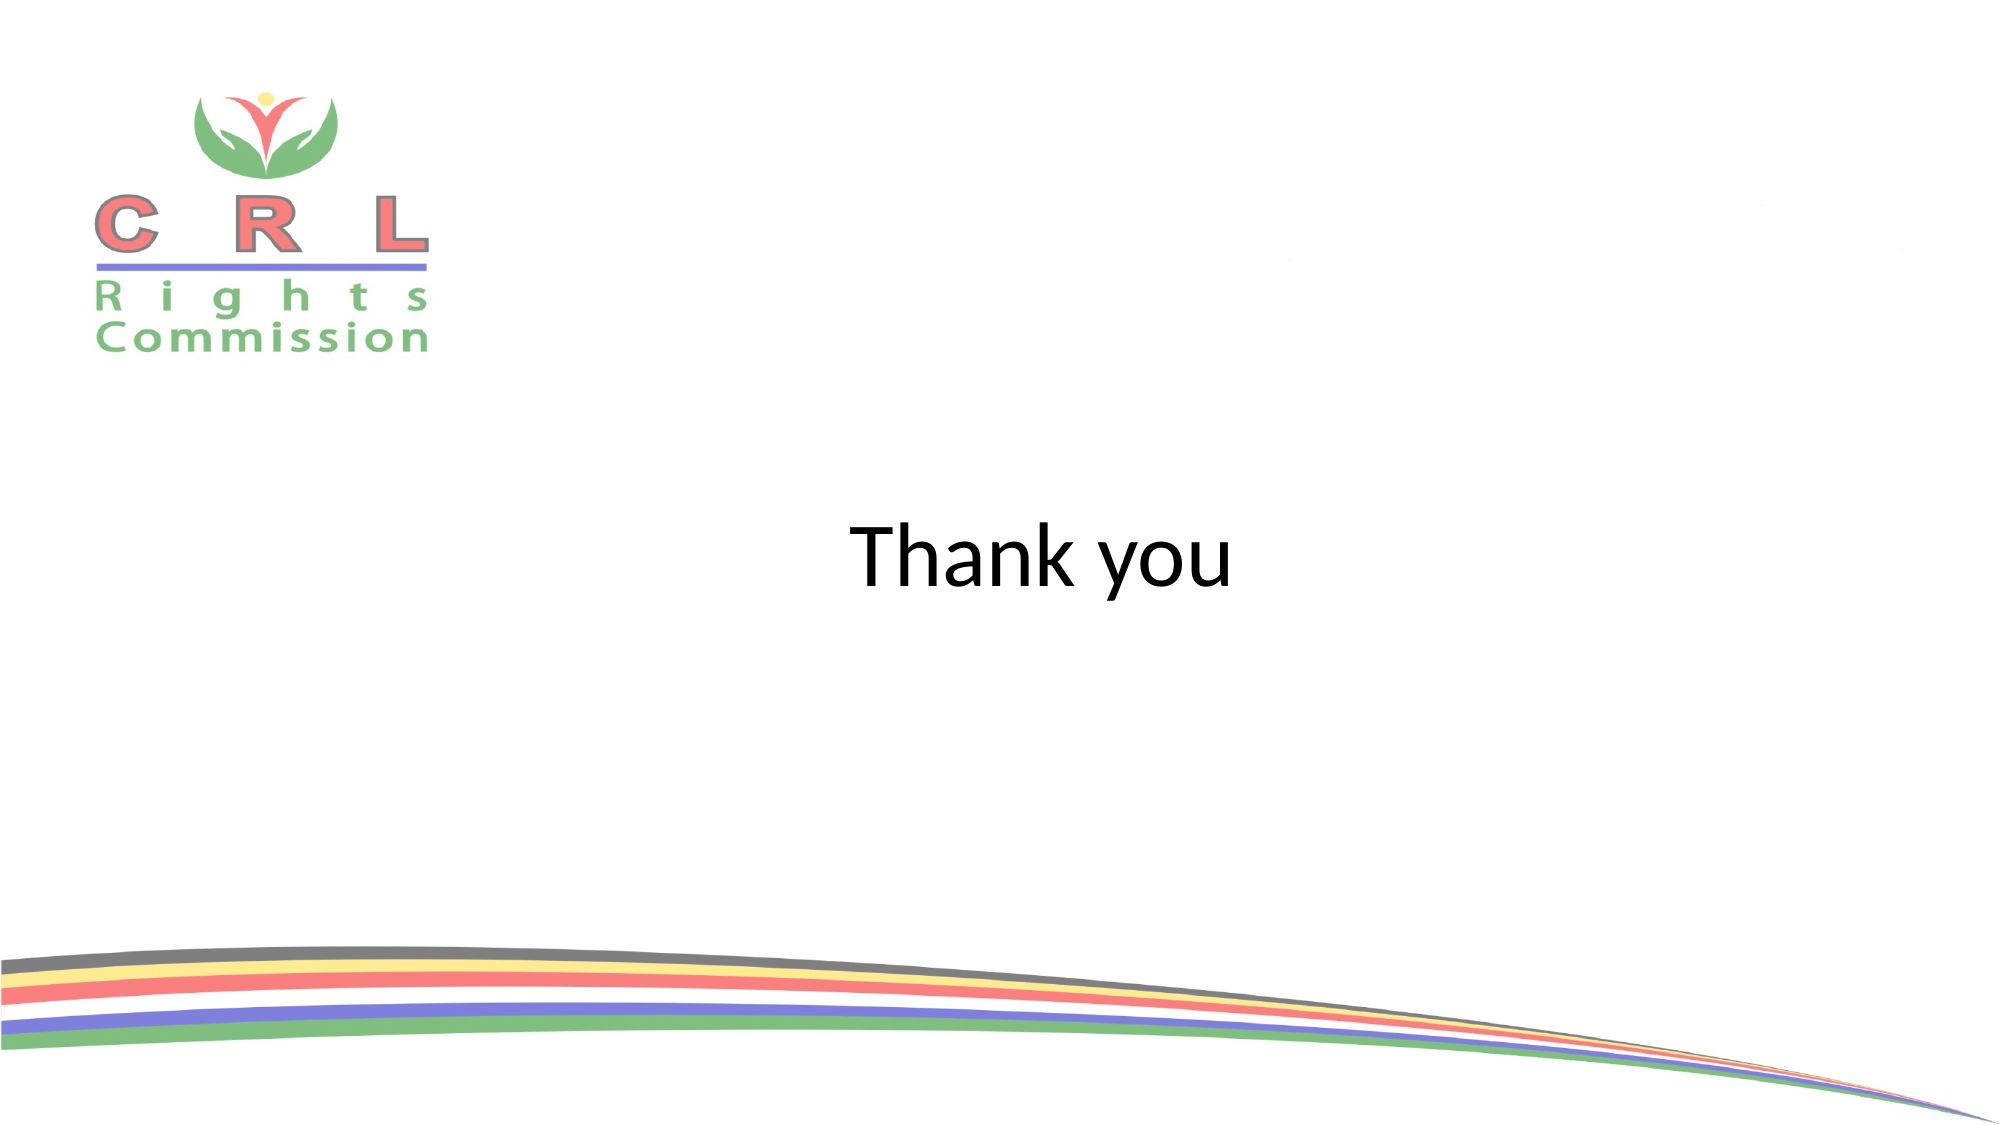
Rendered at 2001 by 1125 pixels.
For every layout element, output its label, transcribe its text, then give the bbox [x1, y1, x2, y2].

title Thank you [326, 456, 1759, 644]
table_cell External and Internal Communication Strategy has been approved [0, 0, 2000, 1125]
